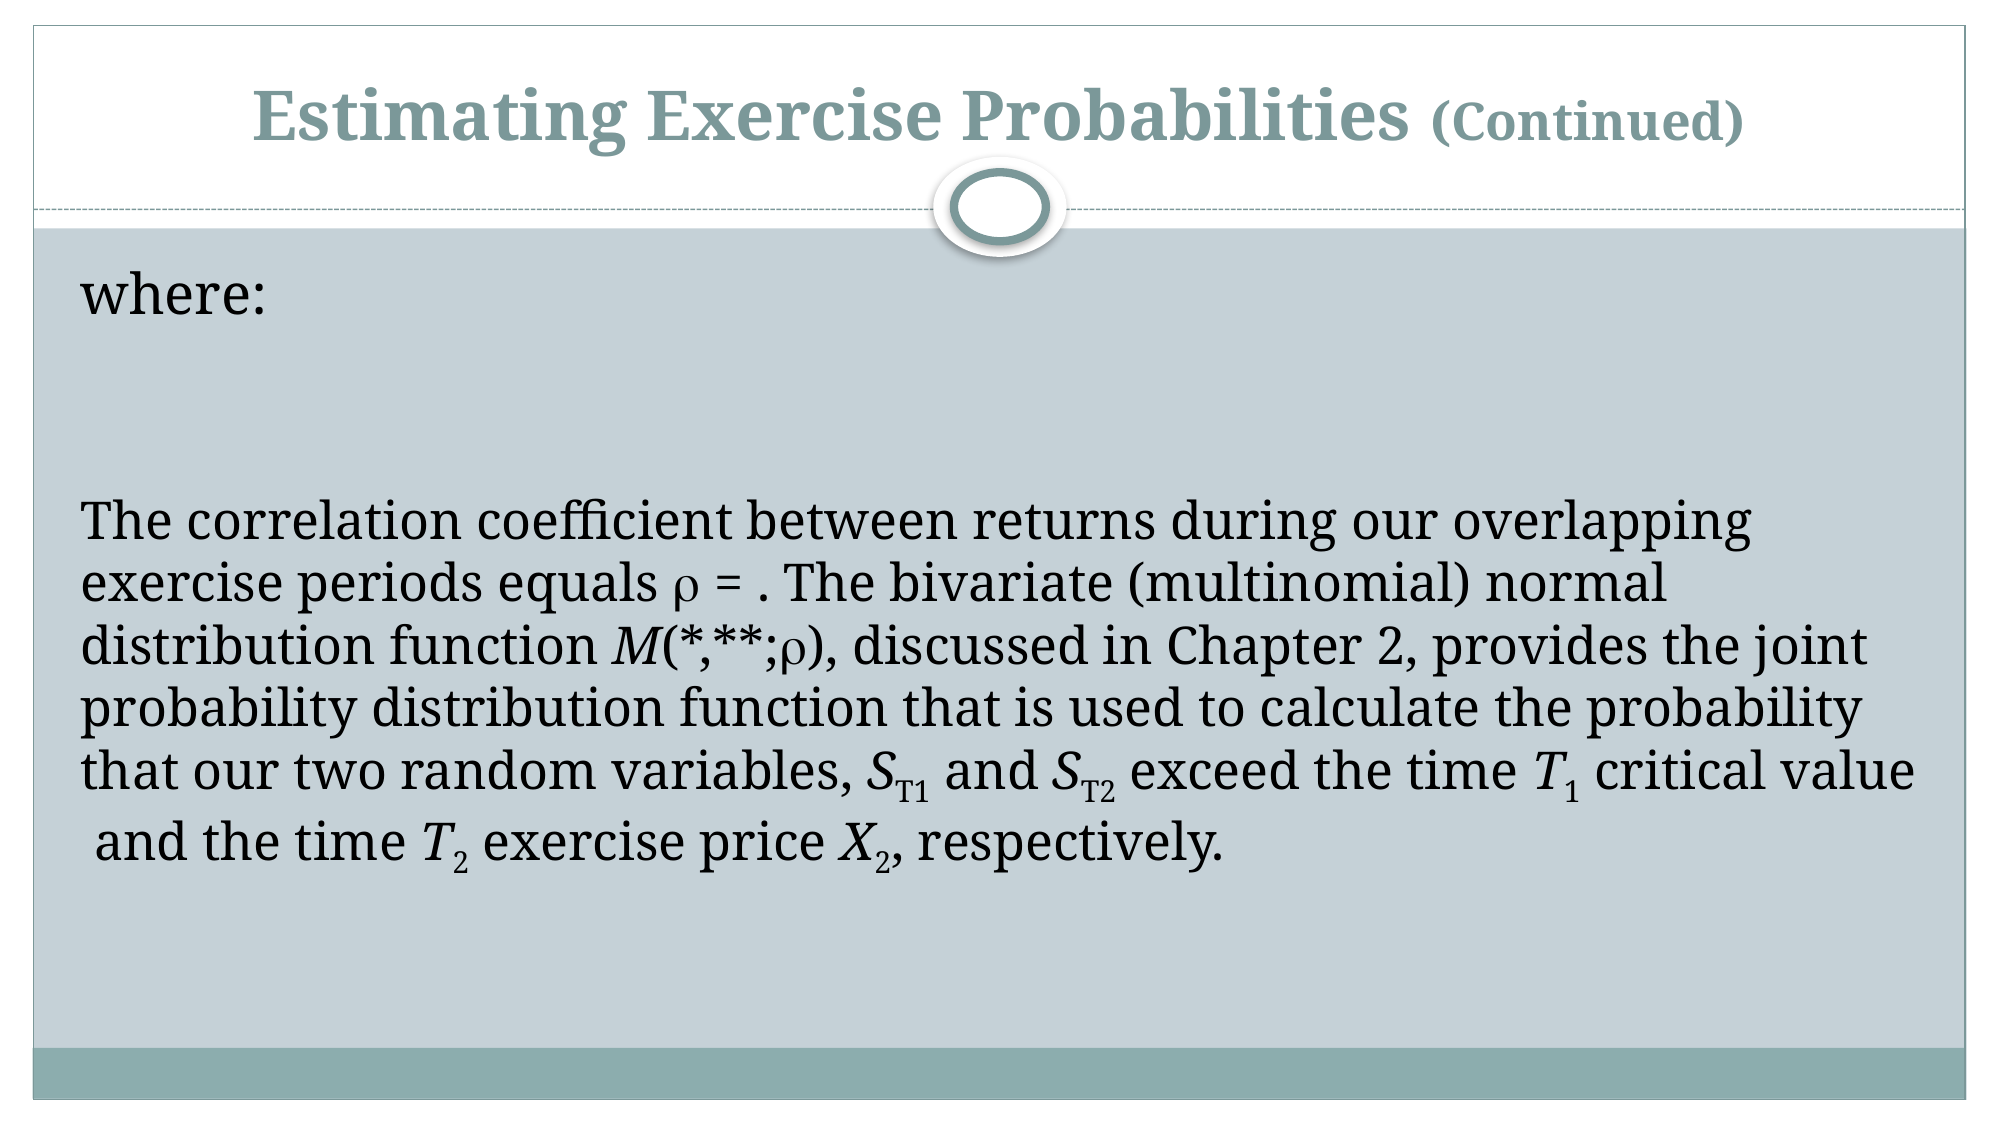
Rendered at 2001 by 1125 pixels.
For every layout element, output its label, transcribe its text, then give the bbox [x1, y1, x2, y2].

title Estimating Exercise Probabilities (Continued) [66, 37, 1933, 162]
